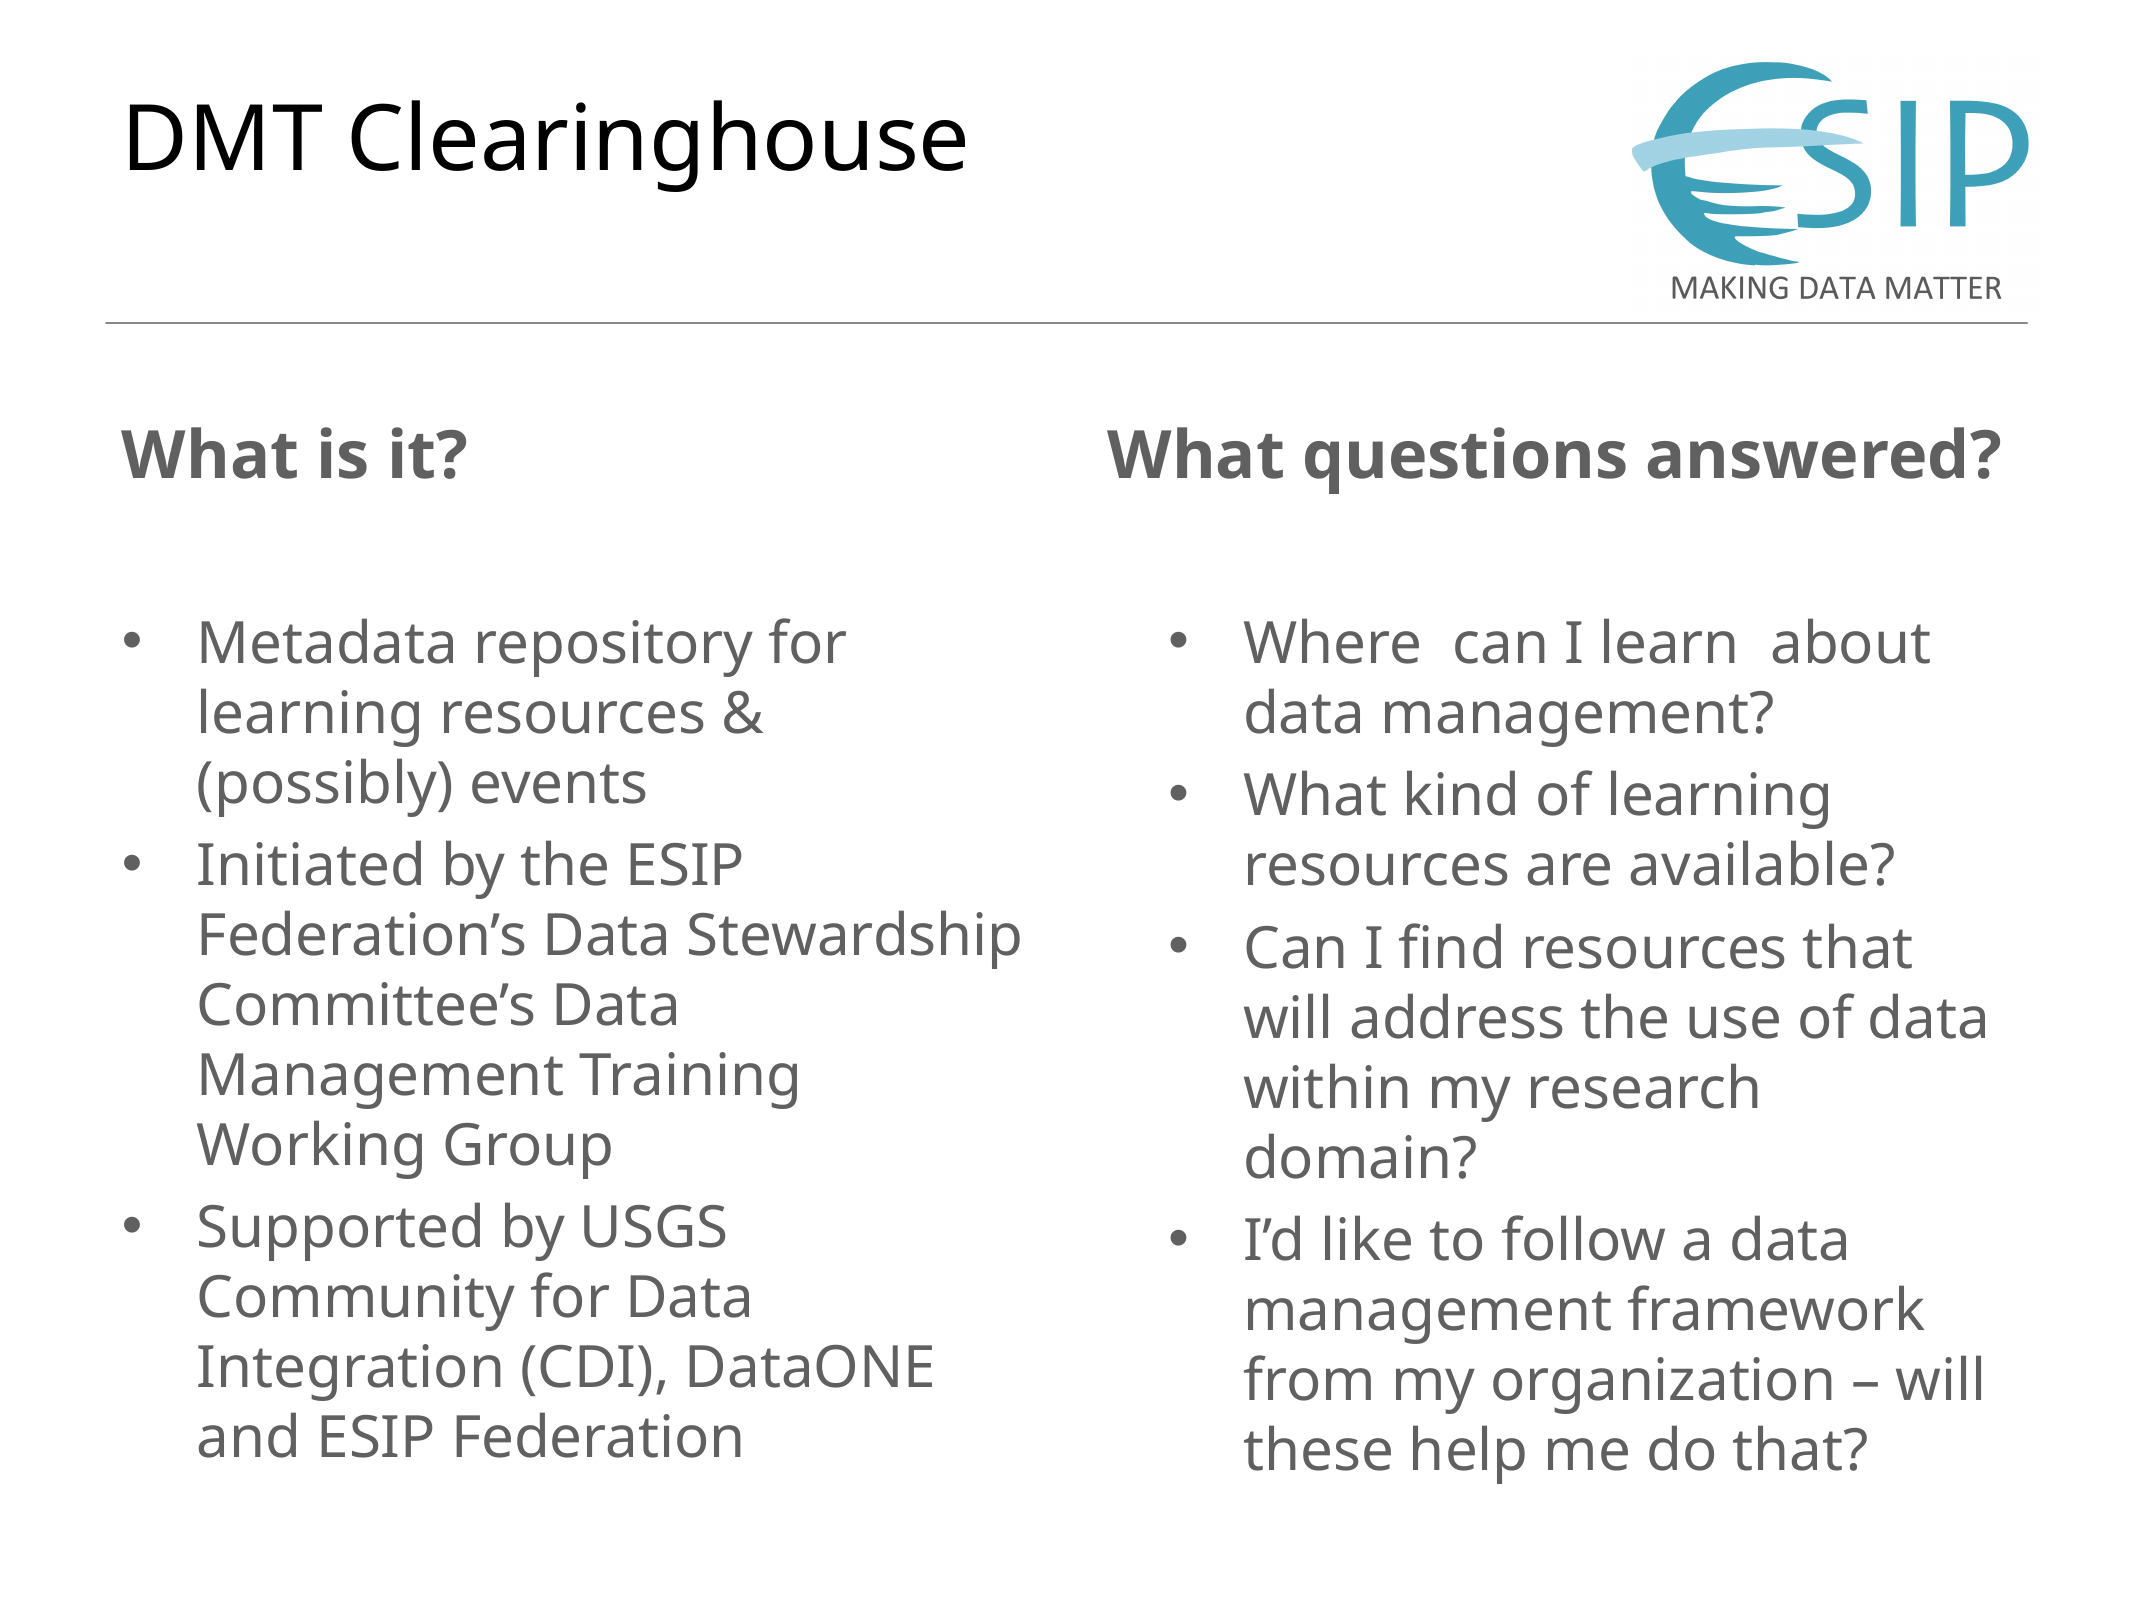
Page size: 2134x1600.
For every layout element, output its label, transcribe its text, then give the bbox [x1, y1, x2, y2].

list What questions answered? [1083, 358, 2027, 507]
list Where can I learn about data management? What kind of learning resources are available? Can I find resources that will address the use of data within my research domain? I’d like to follow a data management framework from my organization – will these help me do that? [1083, 507, 2027, 1430]
title DMT Clearinghouse [106, 64, 2027, 331]
list What is it? [106, 358, 1050, 507]
list Metadata repository for learning resources & (possibly) events Initiated by the ESIP Federation’s Data Stewardship Committee’s Data Management Training Working Group Supported by USGS Community for Data Integration (CDI), DataONE and ESIP Federation [106, 507, 1050, 1555]
picture [1627, 54, 2040, 311]
